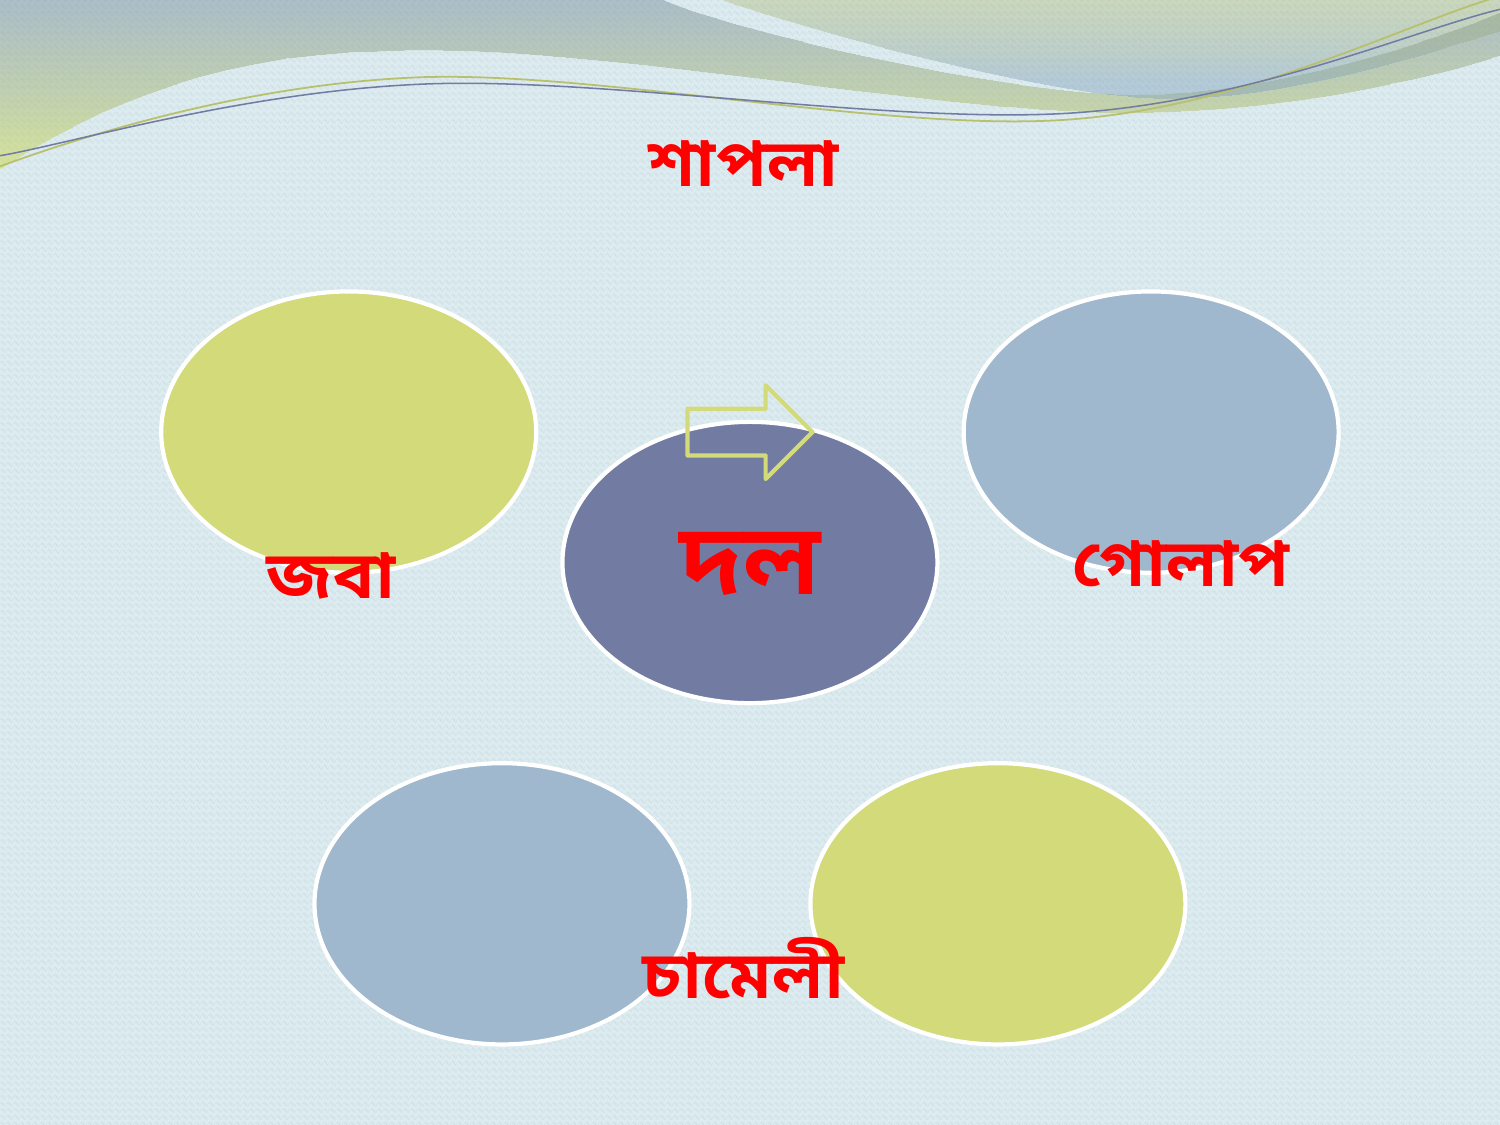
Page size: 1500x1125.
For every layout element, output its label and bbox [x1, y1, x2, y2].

text_box [0, 0, 1500, 1125]
